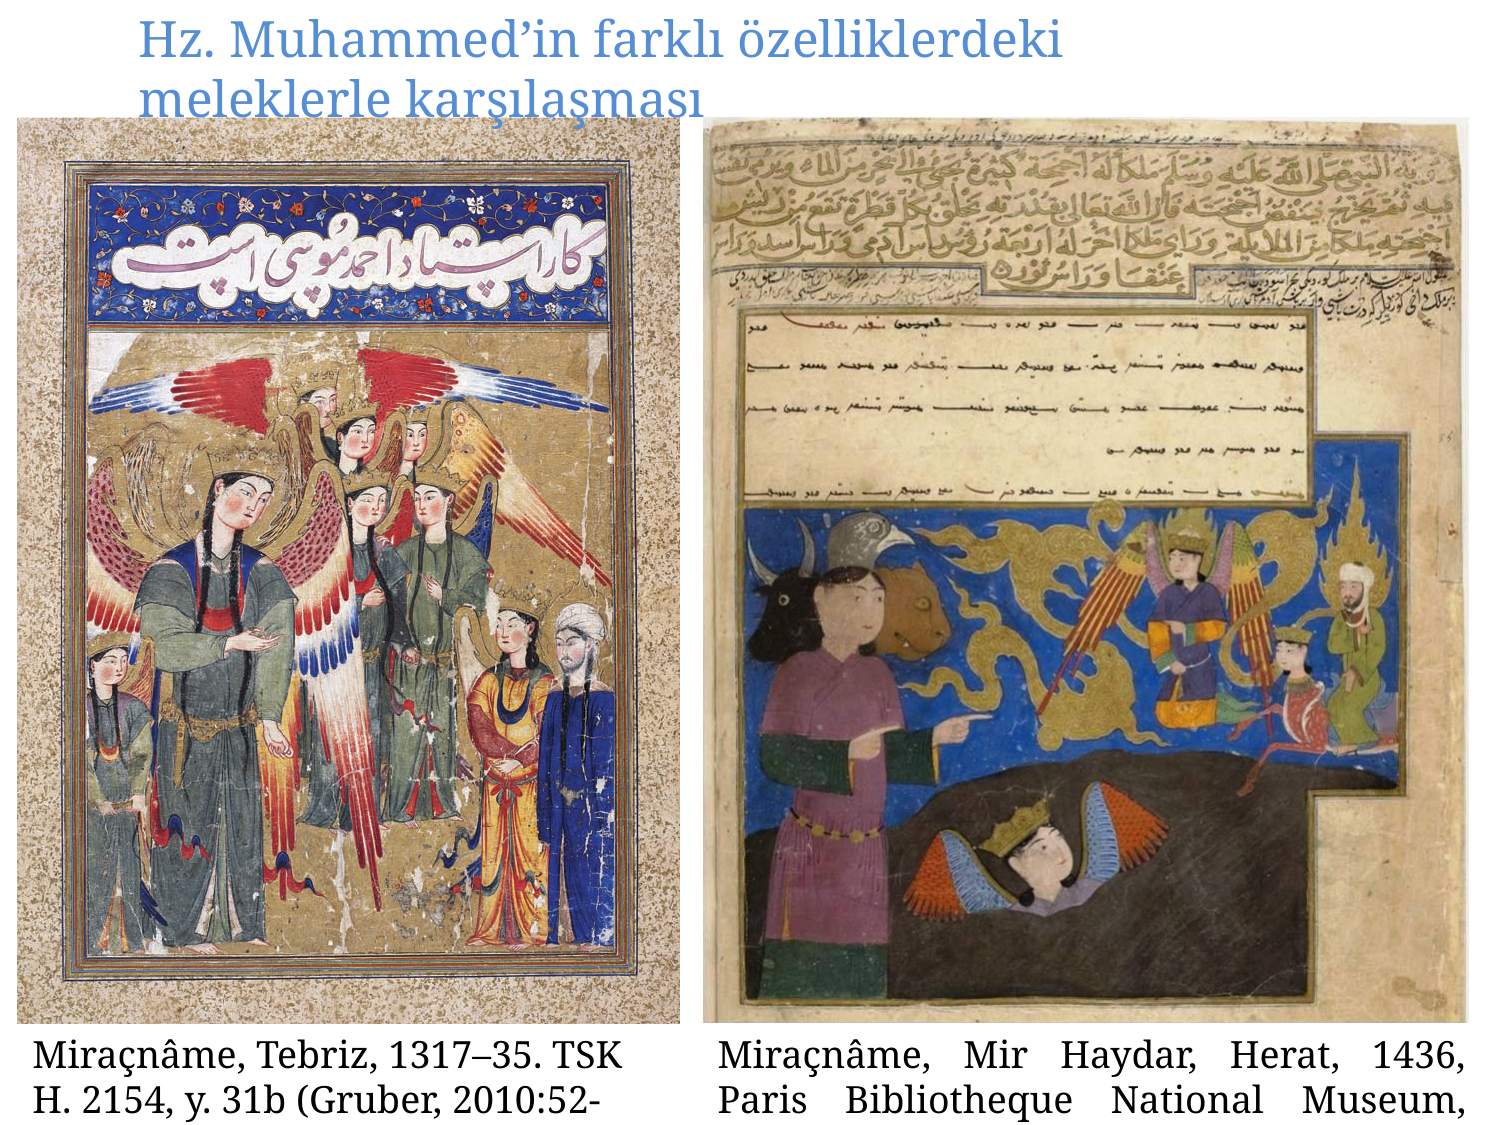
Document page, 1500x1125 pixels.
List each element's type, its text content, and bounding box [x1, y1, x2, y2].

text_box Hz. Muhammed’in farklı özelliklerdeki meleklerle karşılaşması [123, 0, 1341, 135]
picture [17, 117, 680, 1024]
picture [702, 115, 1470, 1024]
text_box Miraçnâme, Mir Haydar, Herat, 1436, Paris Bibliotheque National Museum, Turc 190. [702, 1023, 1481, 1125]
text_box Miraçnâme, Tebriz, 1317–35. TSK H. 2154, y. 31b (Gruber, 2010:52-53). [17, 1031, 680, 1125]
